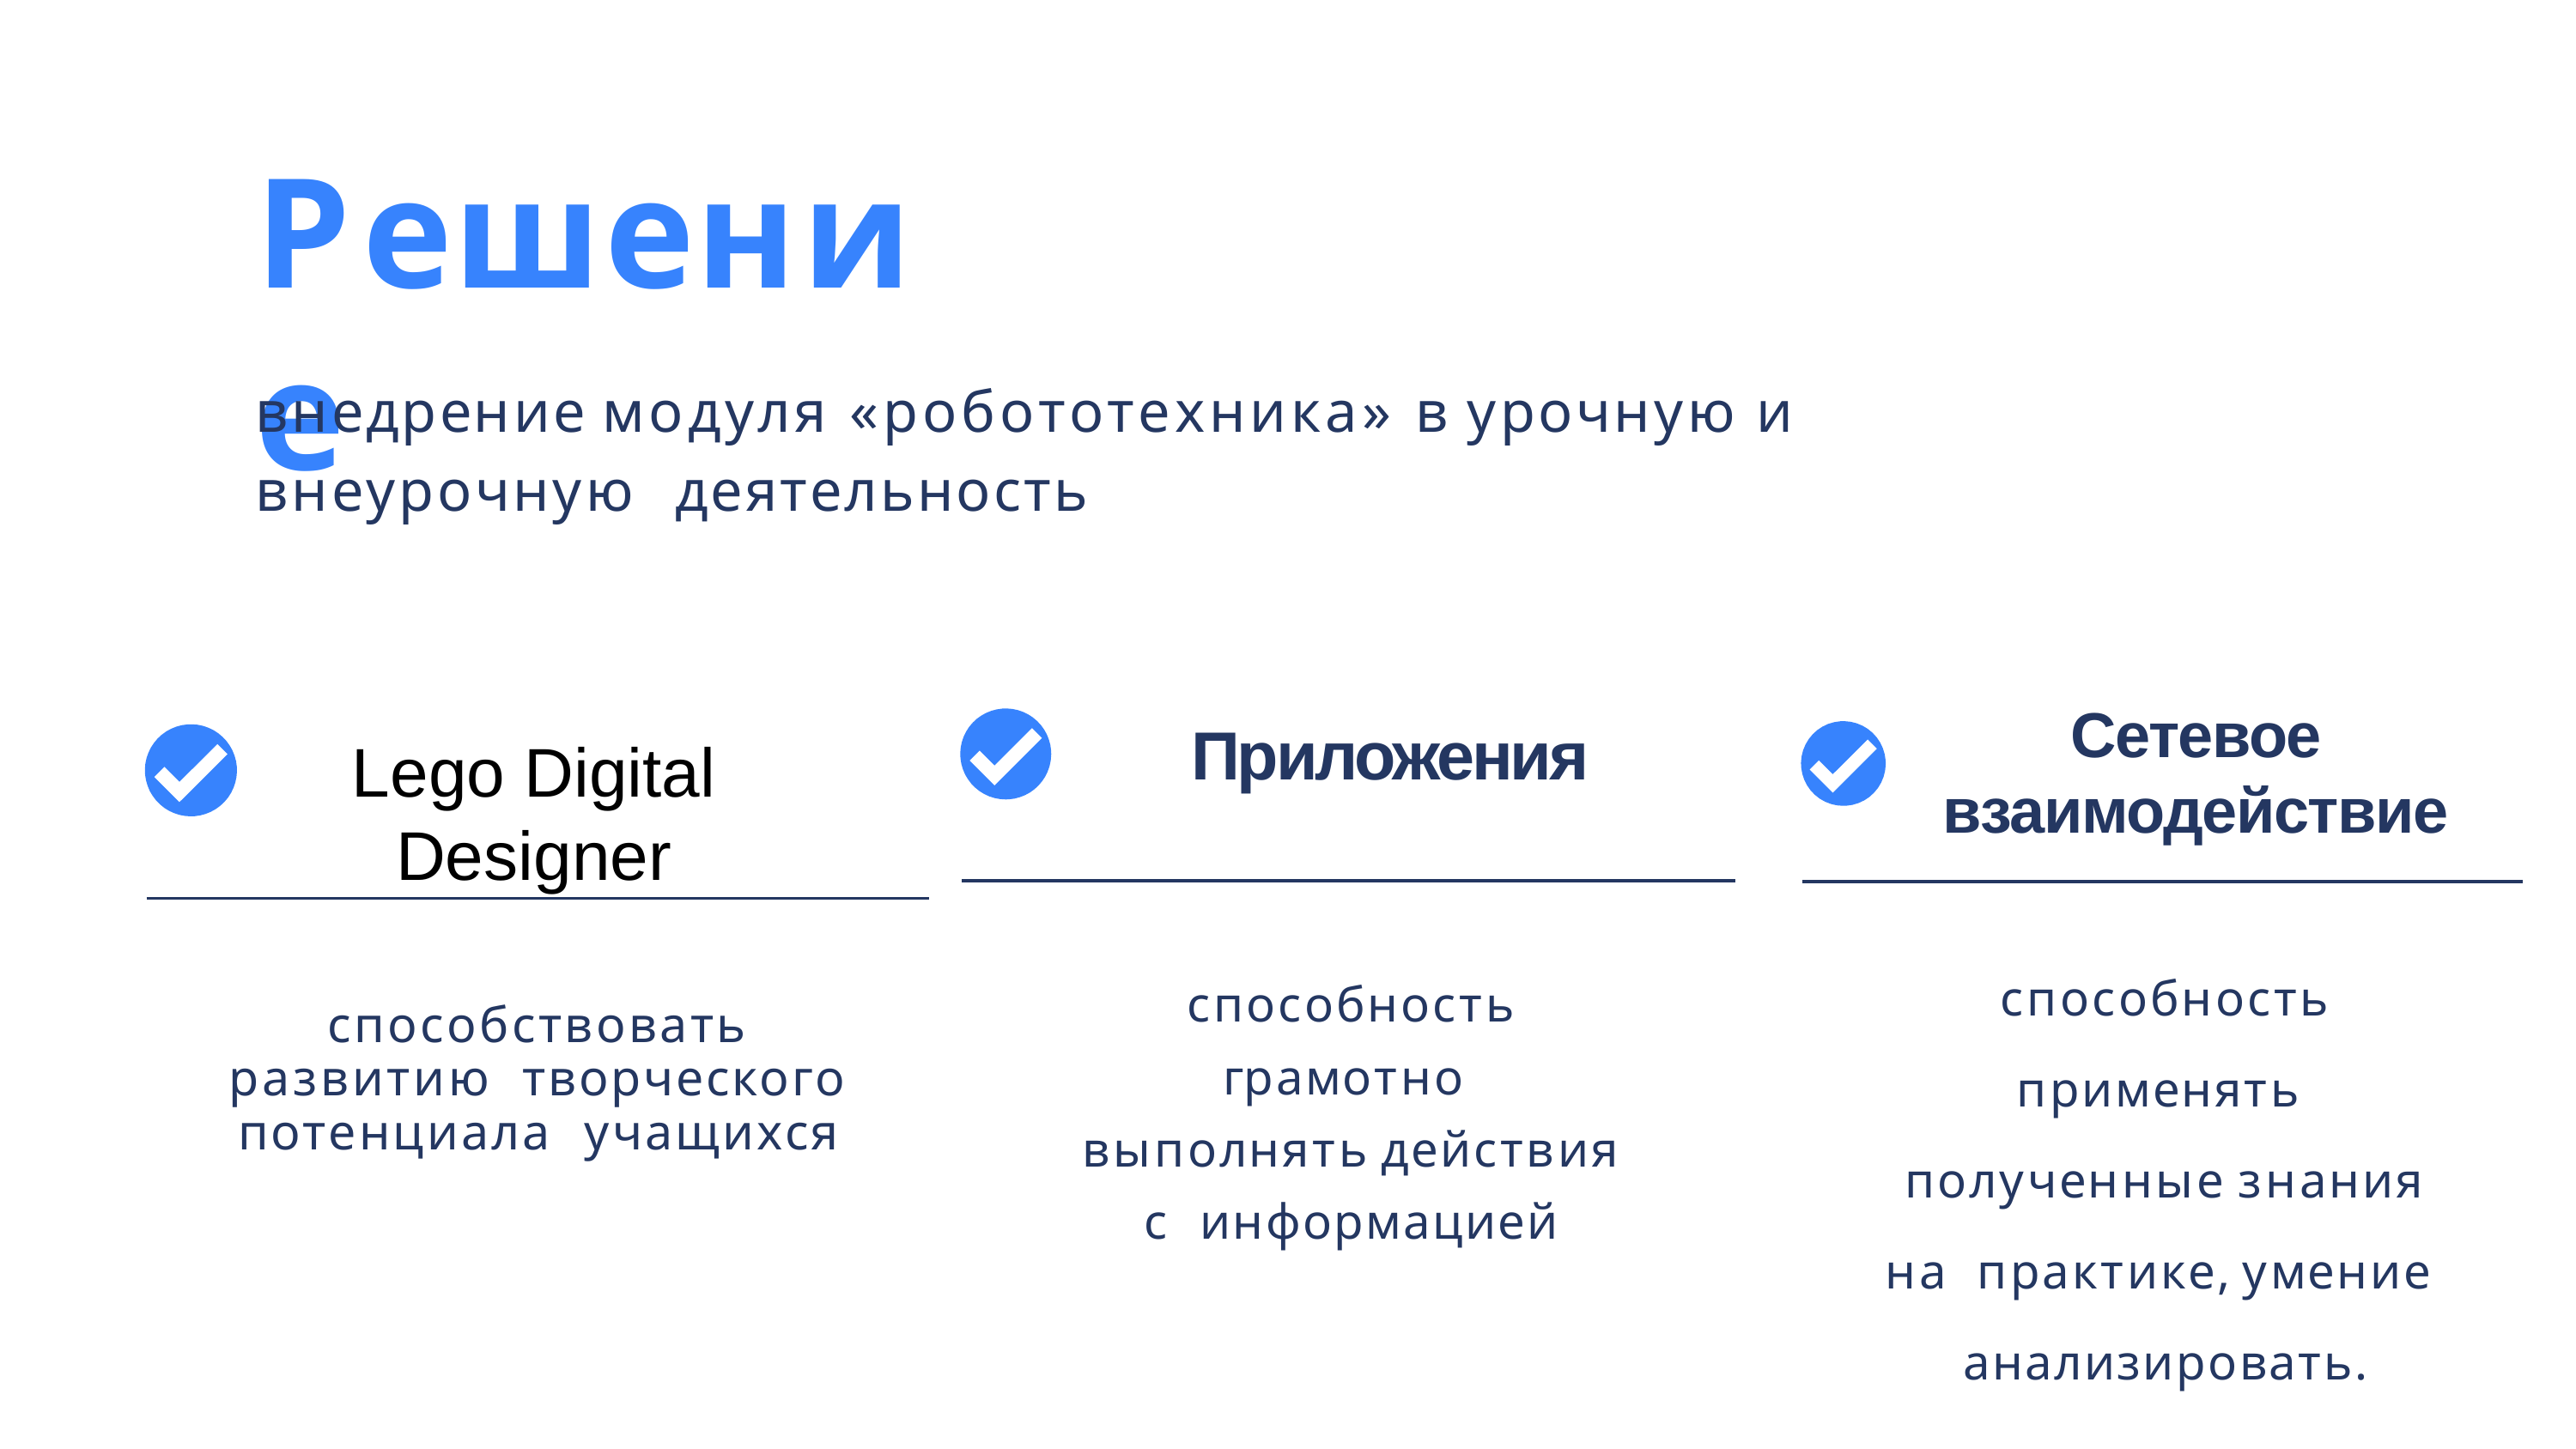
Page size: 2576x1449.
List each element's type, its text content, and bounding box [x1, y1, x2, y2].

text_box способность применять полученные знания на практике, умение анализировать. [1872, 932, 2458, 1390]
text_box Сетевое взаимодействие [1878, 692, 2512, 846]
text_box способствовать развитию творческого потенциала учащихся [210, 990, 866, 1160]
text_box внедрение модуля «робототехника» в урочную и внеурочную деятельность [252, 362, 1872, 523]
text_box способность грамотно выполнять действия с информацией [1076, 957, 1625, 1249]
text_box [1801, 720, 1886, 807]
title Решение [252, 134, 945, 362]
text_box Lego Digital Designer [289, 726, 777, 894]
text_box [144, 724, 238, 817]
text_box Приложения [1189, 710, 1602, 794]
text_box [960, 708, 1052, 800]
